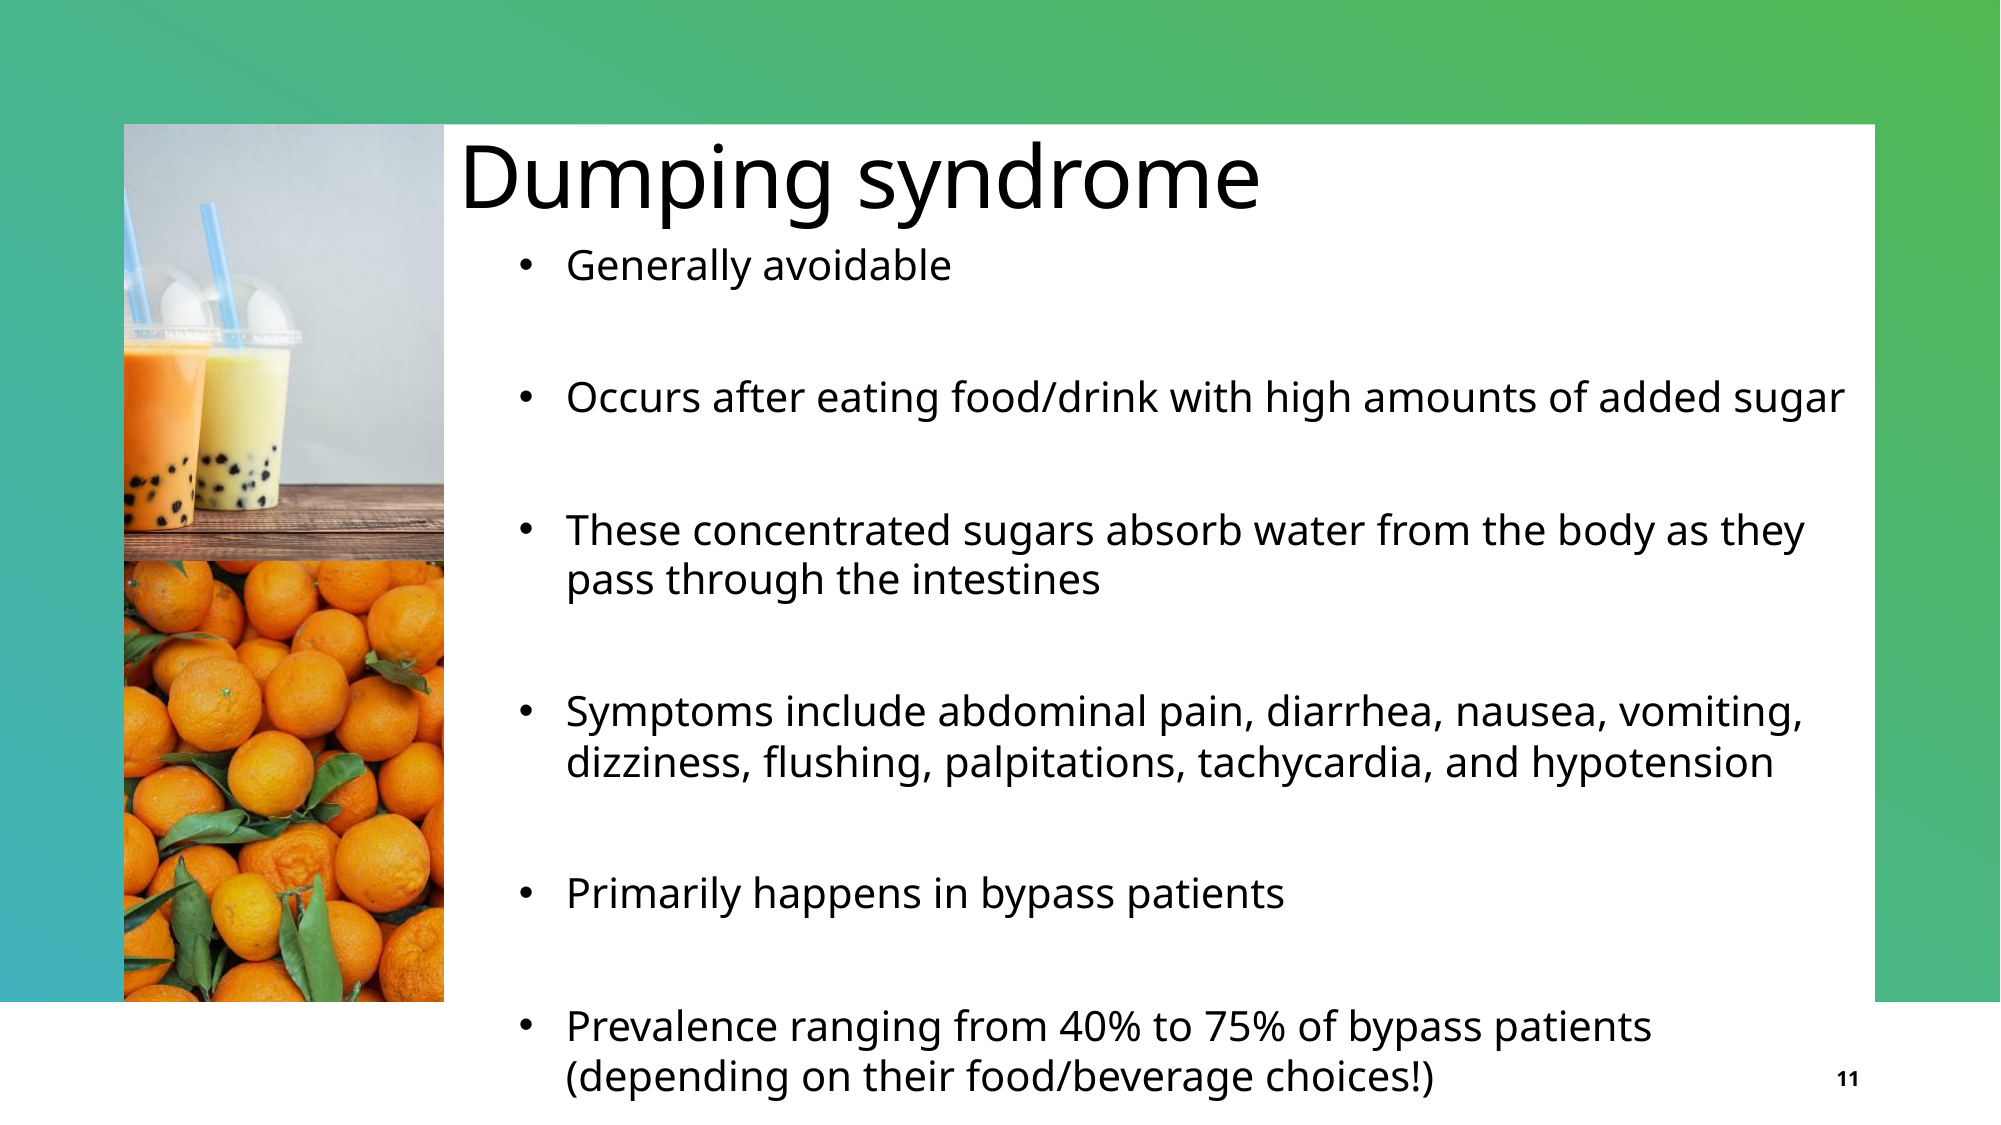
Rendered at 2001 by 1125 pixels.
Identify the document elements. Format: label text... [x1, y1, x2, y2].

list Generally avoidable Occurs after eating food/drink with high amounts of added sugar These concentrated sugars absorb water from the body as they pass through the intestines Symptoms include abdominal pain, diarrhea, nausea, vomiting, dizziness, flushing, palpitations, tachycardia, and hypotension Primarily happens in bypass patients Prevalence ranging from 40% to 75% of bypass patients (depending on their food/beverage choices!) [444, 231, 1875, 745]
title Dumping syndrome [443, 121, 1579, 231]
picture [124, 124, 444, 1002]
slide_number 11 [1788, 1050, 1875, 1110]
